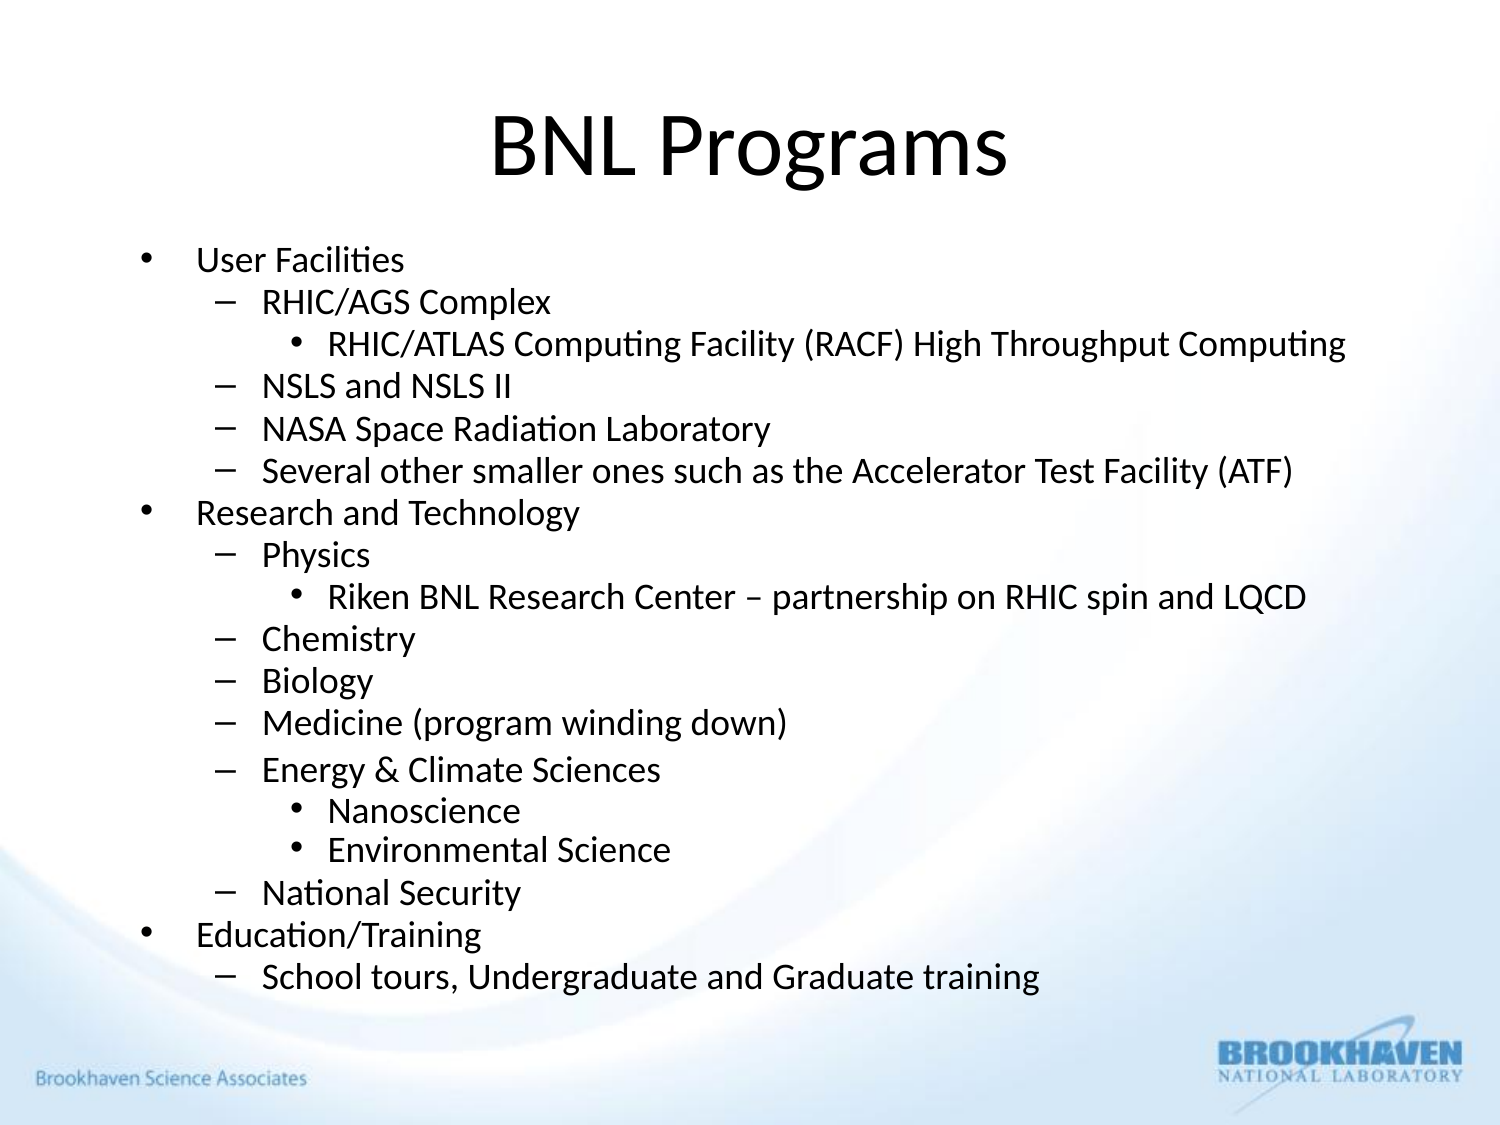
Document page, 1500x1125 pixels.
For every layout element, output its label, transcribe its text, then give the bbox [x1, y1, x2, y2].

picture [0, 0, 1500, 1125]
title BNL Programs [75, 45, 1425, 233]
list User Facilities RHIC/AGS Complex RHIC/ATLAS Computing Facility (RACF) High Throughput Computing NSLS and NSLS II NASA Space Radiation Laboratory Several other smaller ones such as the Accelerator Test Facility (ATF) Research and Technology Physics Riken BNL Research Center – partnership on RHIC spin and LQCD Chemistry Biology Medicine (program winding down) Energy & Climate Sciences Nanoscience Environmental Science National Security Education/Training School tours, Undergraduate and Graduate training [125, 237, 1375, 1025]
slide_number [1074, 1042, 1425, 1103]
